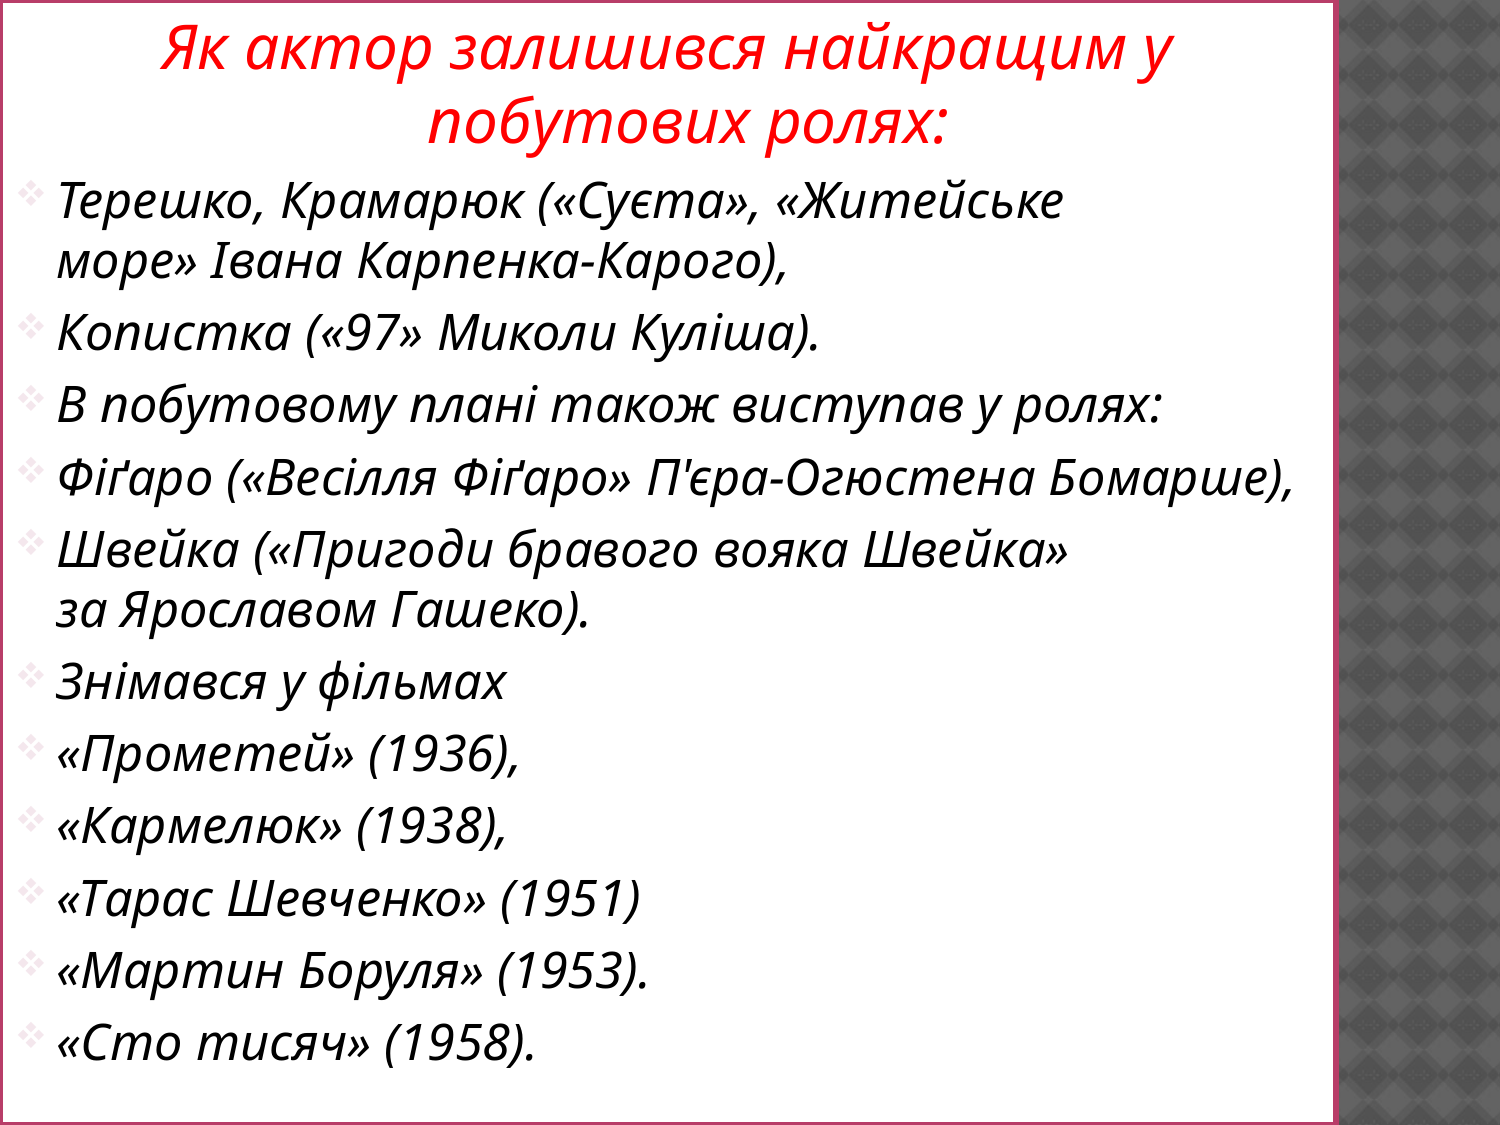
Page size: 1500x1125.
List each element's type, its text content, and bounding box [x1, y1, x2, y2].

list Як актор залишився найкращим у побутових ролях: Терешко, Крамарюк («Суєта», «Житейське море» Івана Карпенка-Карого), Копистка («97» Миколи Куліша). В побутовому плані також виступав у ролях: Фіґаро («Весілля Фіґаро» П'єра-Огюстена Бомарше), Швейка («Пригоди бравого вояка Швейка» за Ярославом Гашеко). Знімався у фільмах «Прометей» (1936), «Кармелюк» (1938), «Тарас Шевченко» (1951) «Мартин Боруля» (1953). «Сто тисяч» (1958). [0, 0, 1339, 1125]
